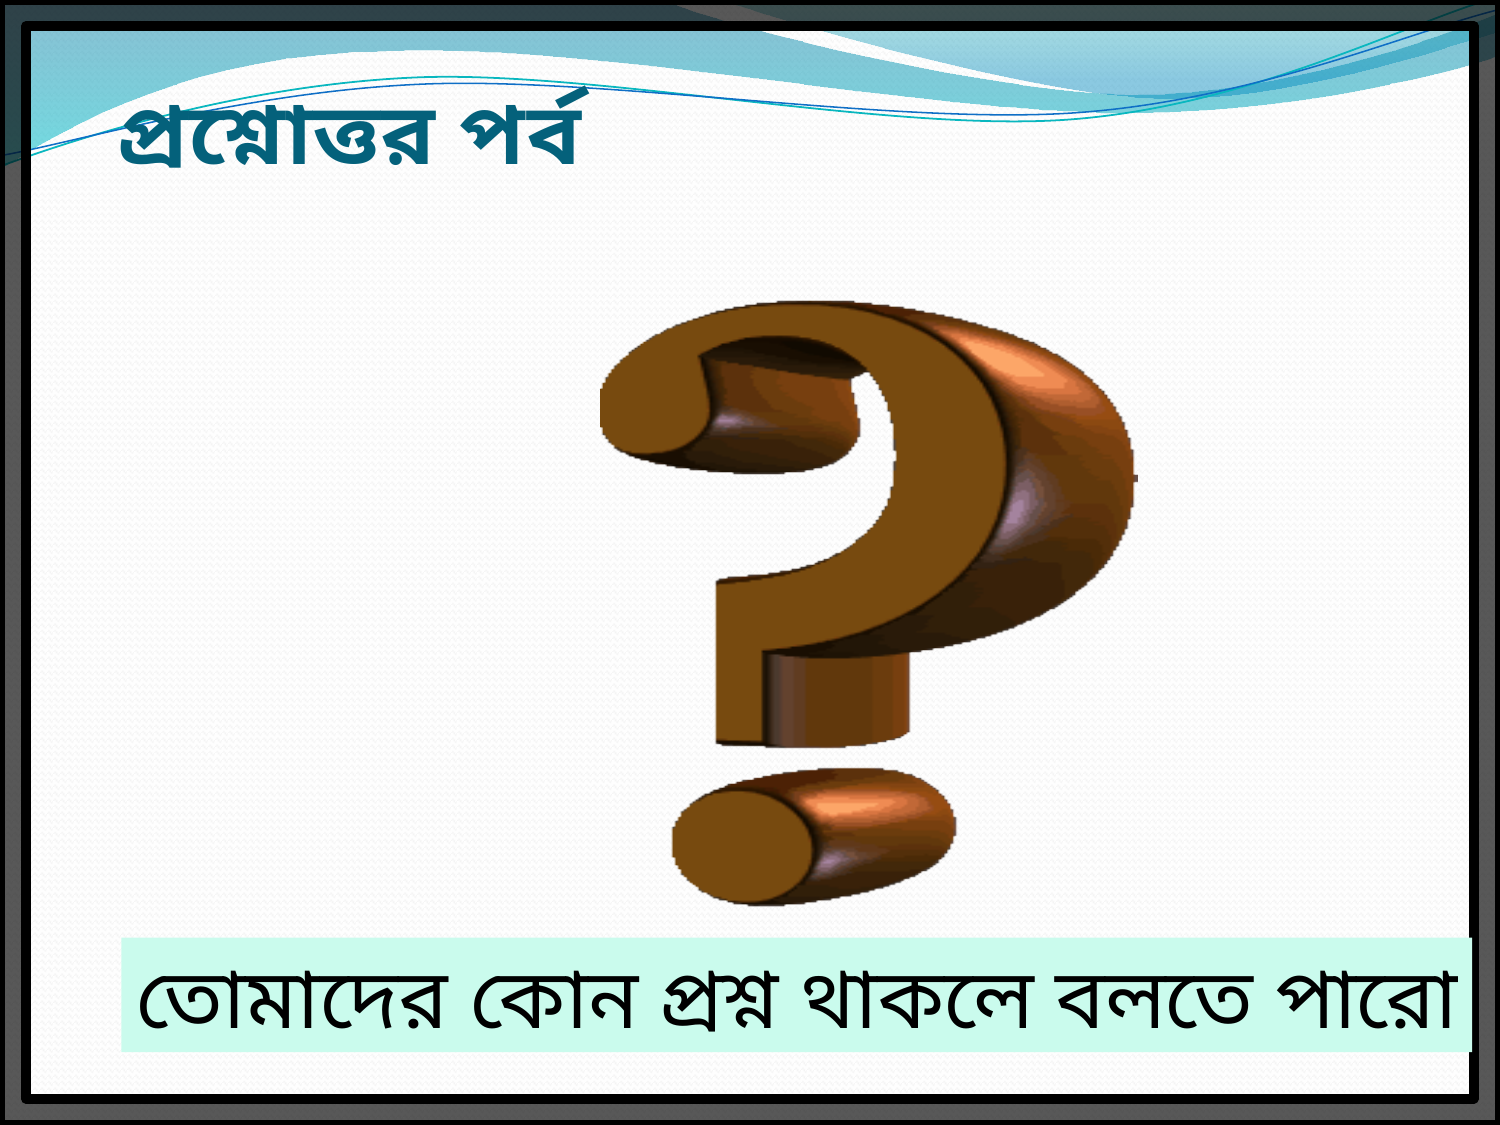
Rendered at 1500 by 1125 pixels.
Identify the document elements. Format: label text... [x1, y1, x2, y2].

title প্রশ্নোত্তর পর্ব [103, 59, 638, 200]
text_box তোমাদের কোন প্রশ্ন থাকলে বলতে পারো [121, 937, 1473, 1053]
picture [599, 299, 1138, 913]
